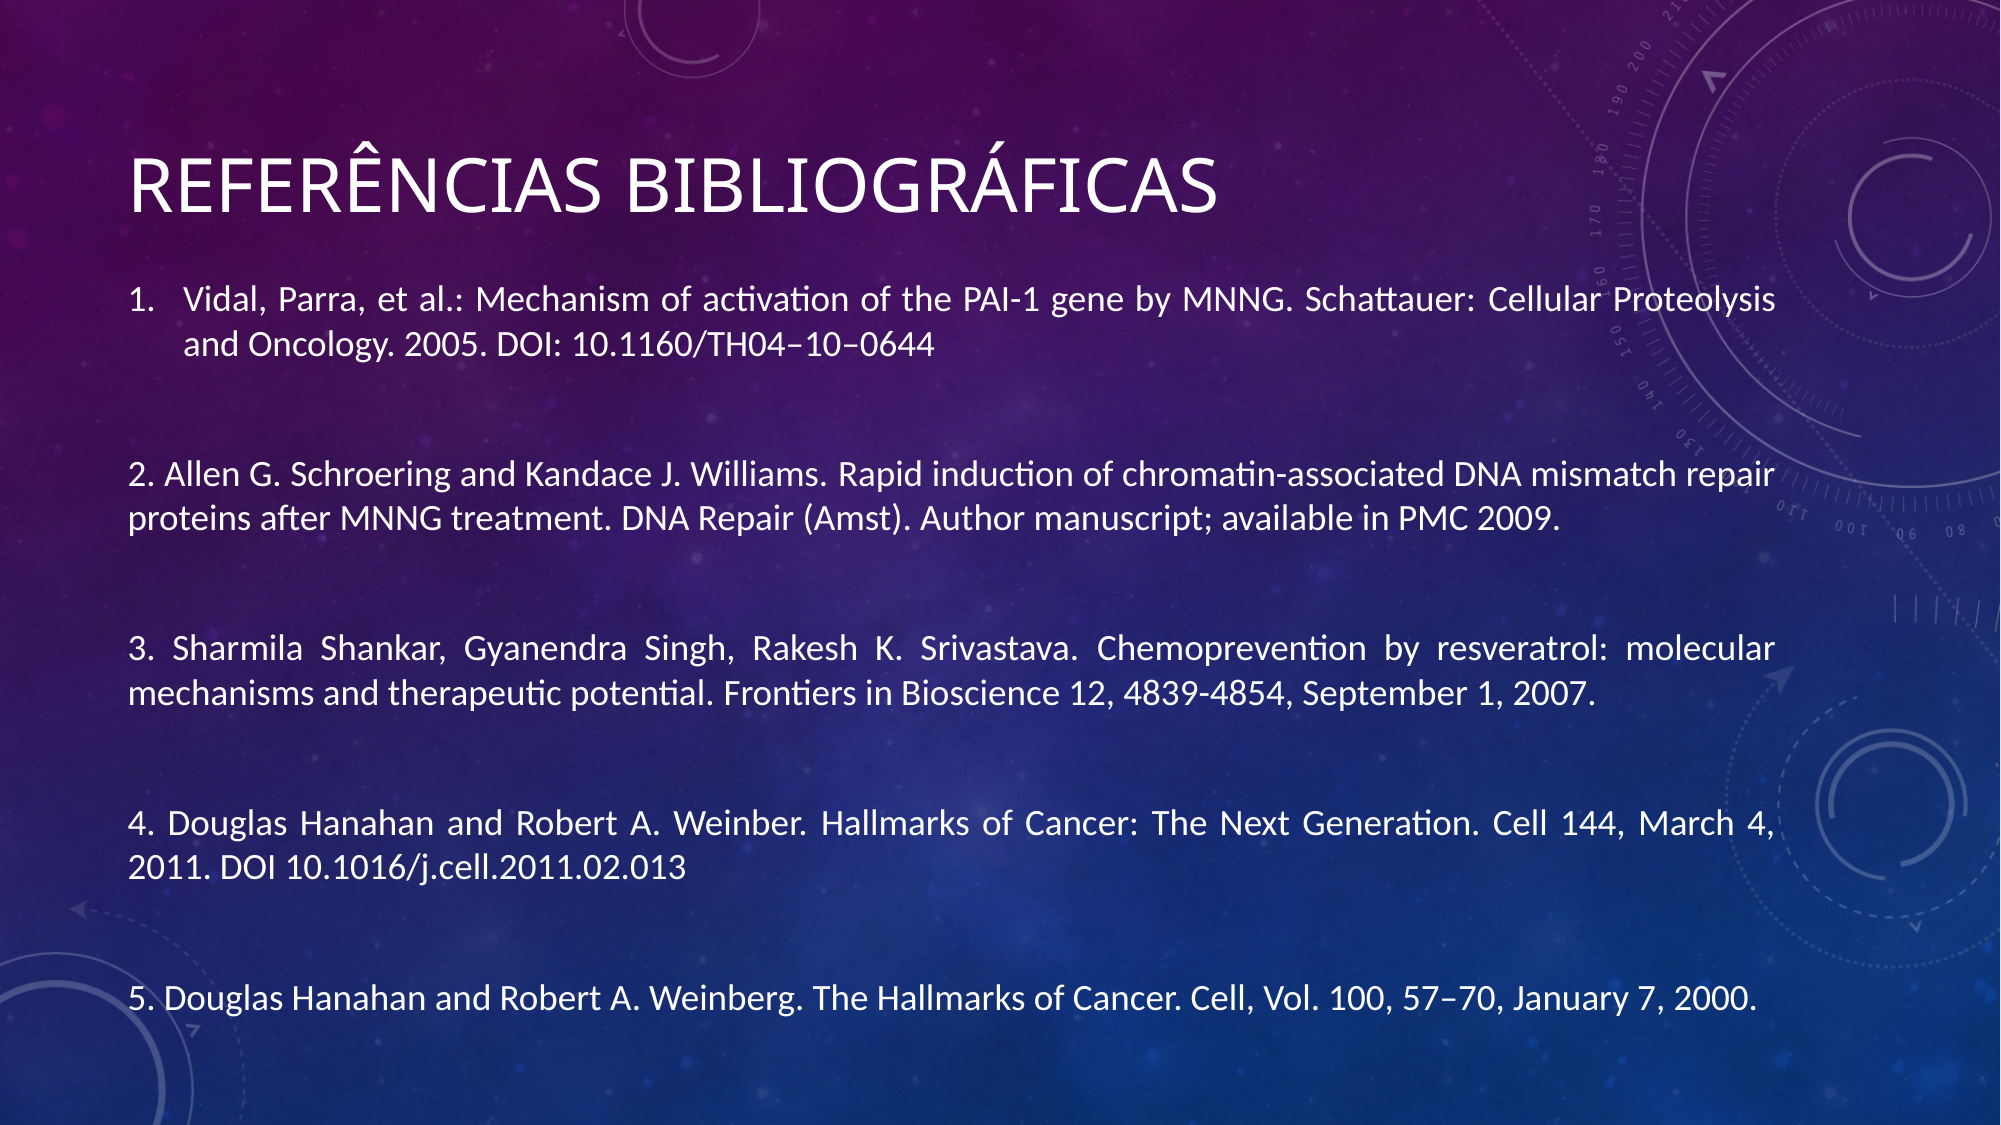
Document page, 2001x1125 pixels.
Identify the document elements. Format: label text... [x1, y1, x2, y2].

list Vidal, Parra, et al.: Mechanism of activation of the PAI-1 gene by MNNG. Schattauer: Cellular Proteolysis and Oncology. 2005. DOI: 10.1160/TH04–10–0644 2. Allen G. Schroering and Kandace J. Williams. Rapid induction of chromatin-associated DNA mismatch repair proteins after MNNG treatment. DNA Repair (Amst). Author manuscript; available in PMC 2009. 3. Sharmila Shankar, Gyanendra Singh, Rakesh K. Srivastava. Chemoprevention by resveratrol: molecular mechanisms and therapeutic potential. Frontiers in Bioscience 12, 4839-4854, September 1, 2007. 4. Douglas Hanahan and Robert A. Weinber. Hallmarks of Cancer: The Next Generation. Cell 144, March 4, 2011. DOI 10.1016/j.cell.2011.02.013 5. Douglas Hanahan and Robert A. Weinberg. The Hallmarks of Cancer. Cell, Vol. 100, 57–70, January 7, 2000. [112, 257, 1792, 1035]
picture [0, 0, 2001, 1125]
title Referências bibliográficas [112, 63, 1775, 257]
